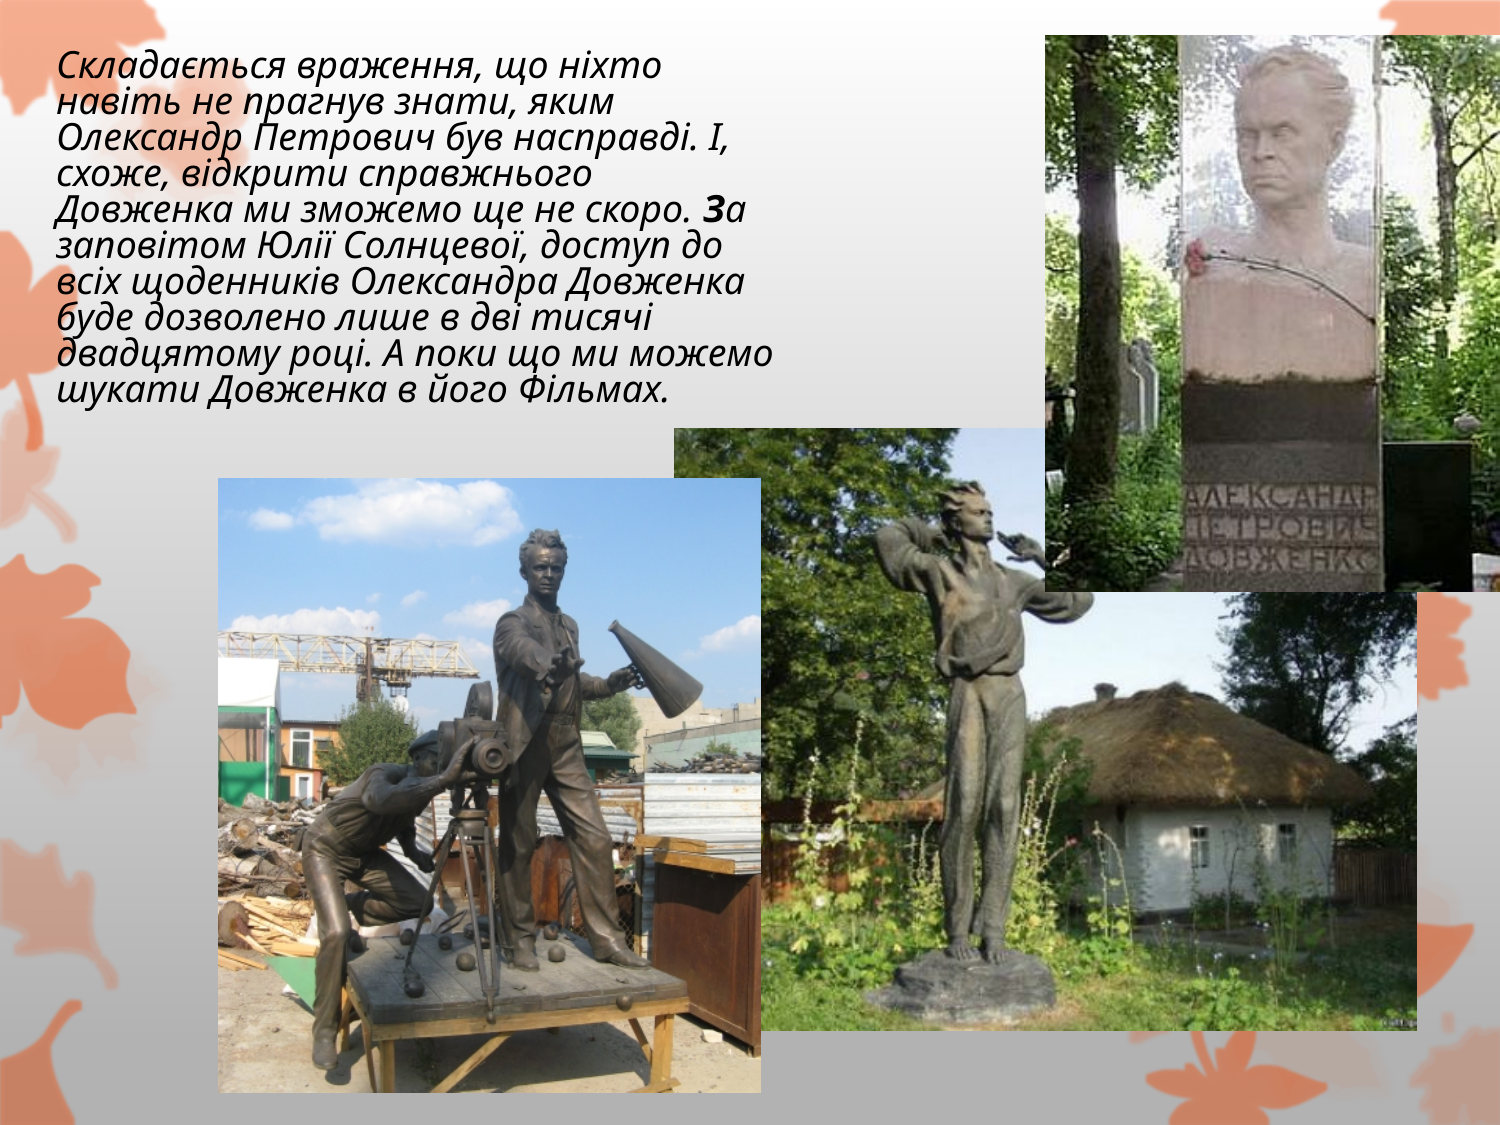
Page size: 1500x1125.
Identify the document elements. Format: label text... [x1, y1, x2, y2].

text_box Складається враження, що ніхто навіть не прагнув знати, яким Олександр Петрович був насправді. І, схоже, відкрити справжнього Довженка ми зможемо ще не скоро. За заповітом Юлії Солнцевої, доступ до всіх щоденників Олександра Довженка буде дозволено лише в дві тисячі двадцятому році. А поки що ми можемо шукати Довженка в його Фільмах. [41, 42, 792, 418]
picture [217, 34, 1500, 1093]
